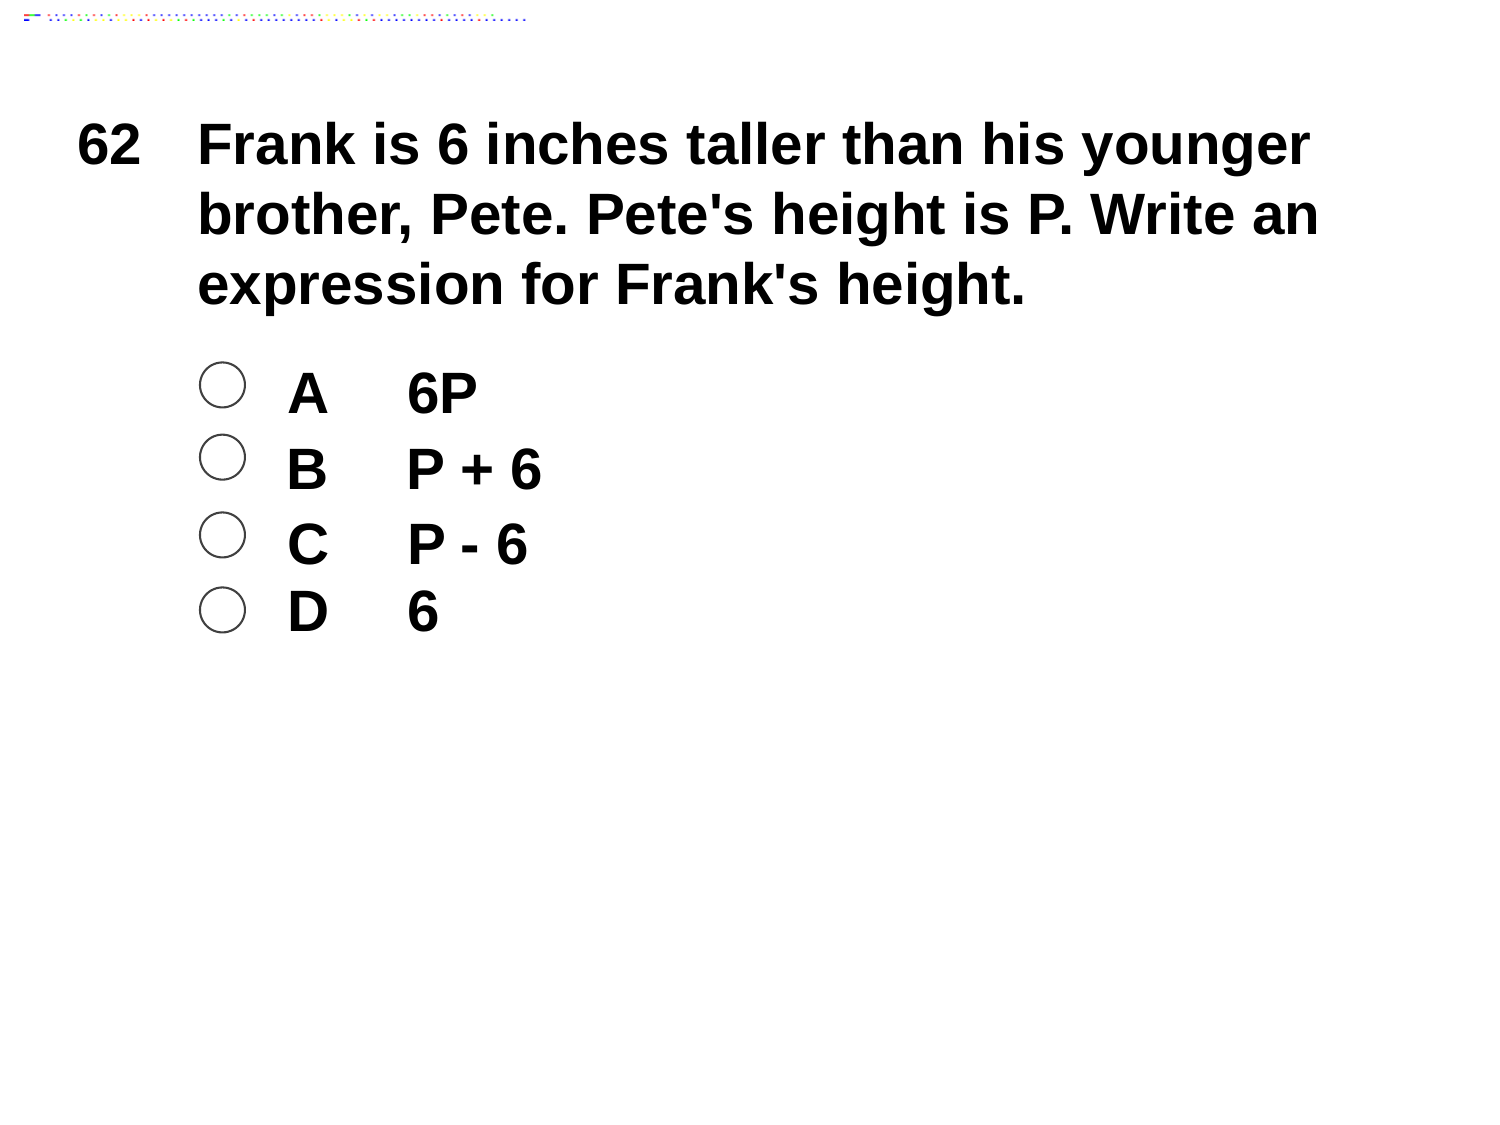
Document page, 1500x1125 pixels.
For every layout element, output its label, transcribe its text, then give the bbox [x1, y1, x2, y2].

text_box 6P [395, 348, 656, 425]
text_box P - 6 [395, 500, 703, 583]
text_box [197, 360, 248, 410]
text_box Frank is 6 inches taller than his younger brother, Pete. Pete's height is P. Write an expression for Frank's height. [185, 99, 1500, 322]
text_box C [275, 500, 395, 567]
text_box [197, 510, 248, 560]
text_box [197, 585, 248, 635]
picture [24, 12, 535, 21]
text_box B [274, 425, 394, 507]
text_box 62 [65, 99, 185, 182]
text_box 6 [395, 567, 632, 650]
text_box [197, 432, 248, 482]
text_box A [275, 348, 395, 425]
text_box P + 6 [394, 425, 710, 507]
text_box D [275, 567, 395, 650]
